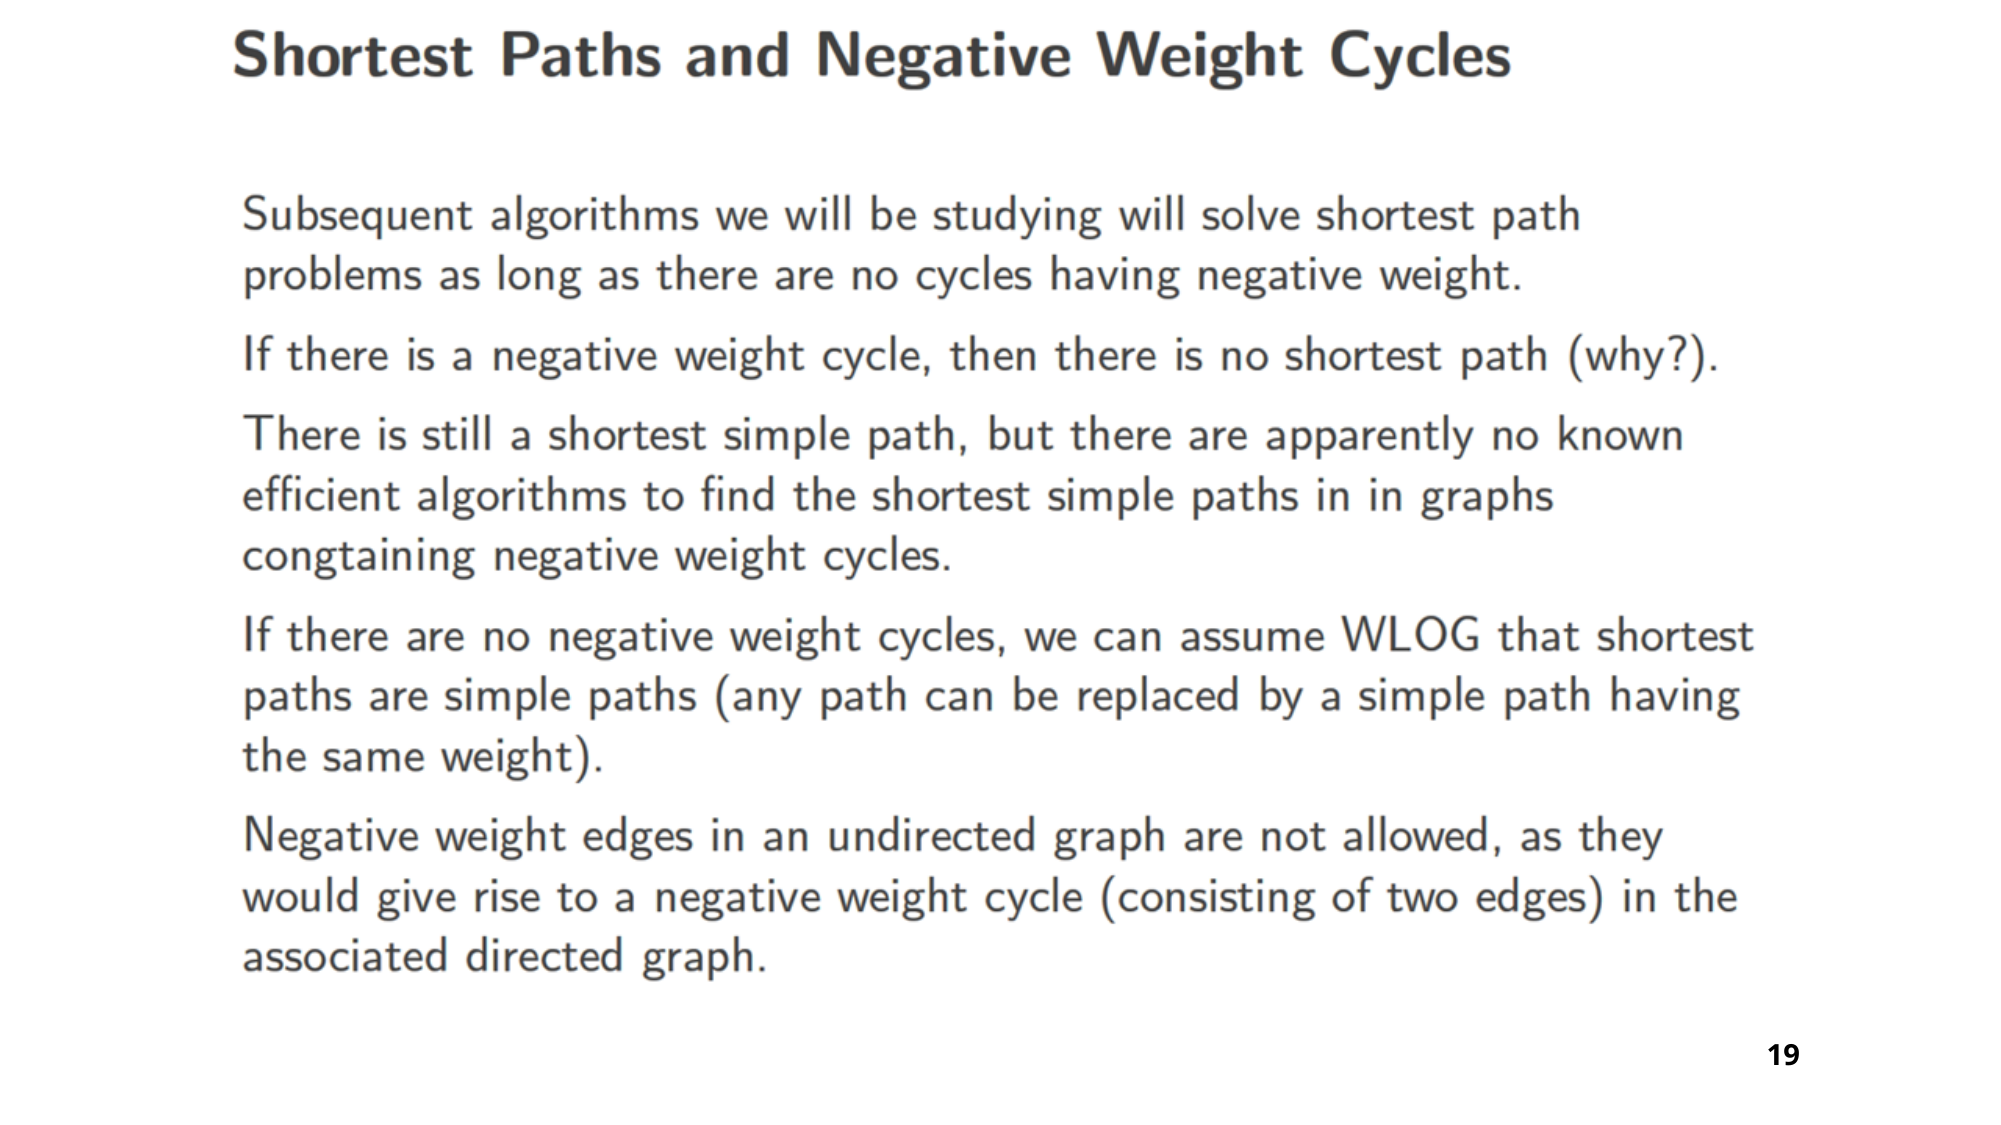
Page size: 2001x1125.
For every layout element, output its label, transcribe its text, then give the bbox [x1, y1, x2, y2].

slide_number 19 [1724, 1026, 1816, 1087]
picture [226, 19, 1774, 996]
